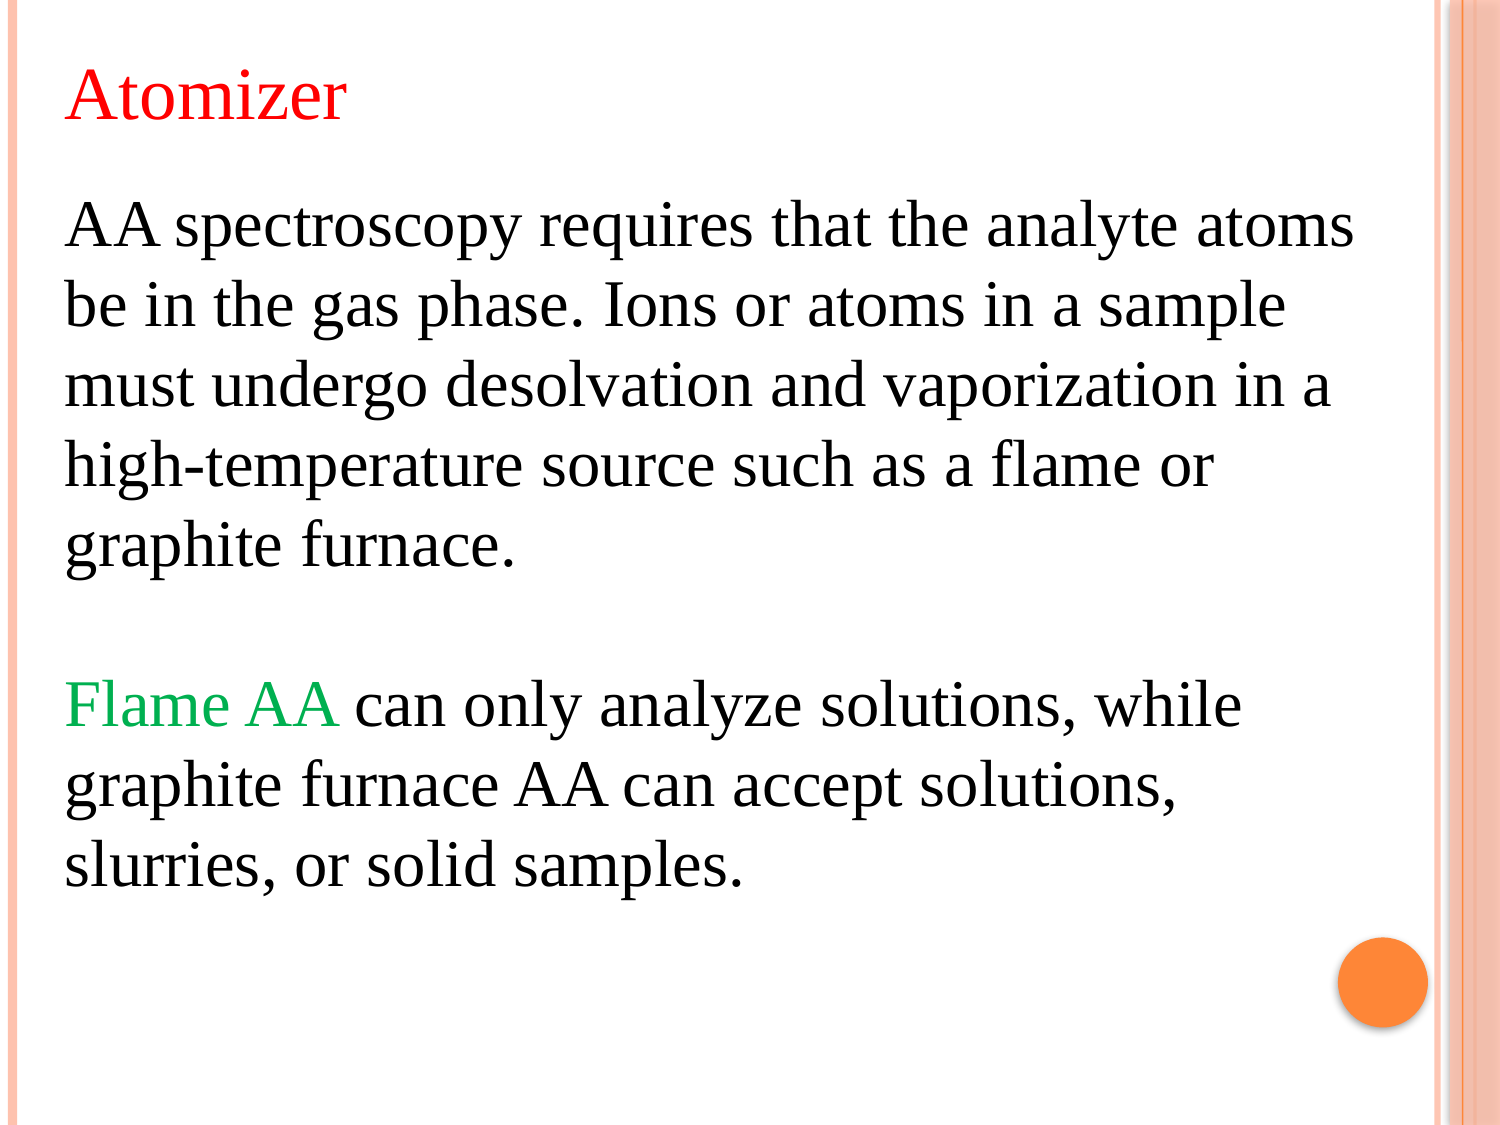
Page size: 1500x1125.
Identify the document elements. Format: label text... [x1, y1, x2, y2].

text_box Atomizer AA spectroscopy requires that the analyte atoms be in the gas phase. Ions or atoms in a sample must undergo desolvation and vaporization in a high-temperature source such as a flame or graphite furnace. Flame AA can only analyze solutions, while graphite furnace AA can accept solutions, slurries, or solid samples. [49, 37, 1400, 952]
